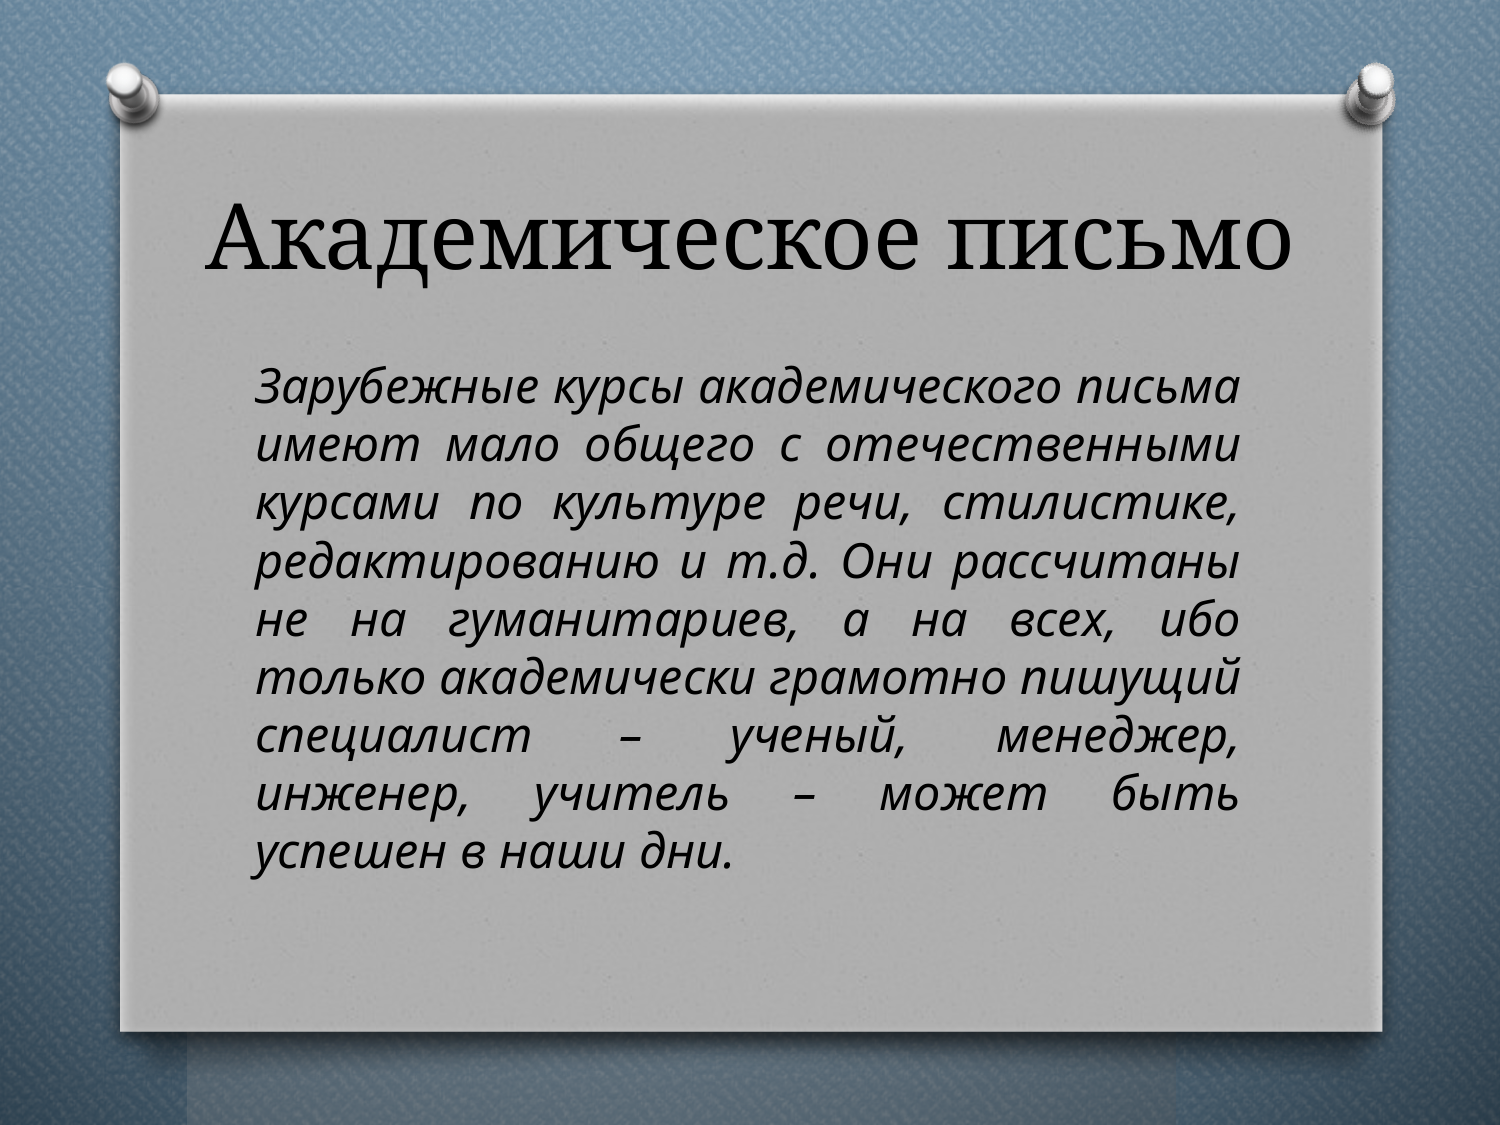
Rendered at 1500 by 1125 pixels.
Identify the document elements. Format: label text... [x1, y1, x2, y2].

list Зарубежные курсы академического письма имеют мало общего с отечественными курсами по культуре речи, стилистике, редактированию и т.д. Они рассчитаны не на гуманитариев, а на всех, ибо только академически грамотно пишущий специалист – ученый, менеджер, инженер, учитель – может быть успешен в наши дни. [239, 347, 1257, 940]
picture [75, 31, 197, 152]
title Академическое письмо [179, 133, 1323, 332]
picture [1317, 35, 1439, 156]
